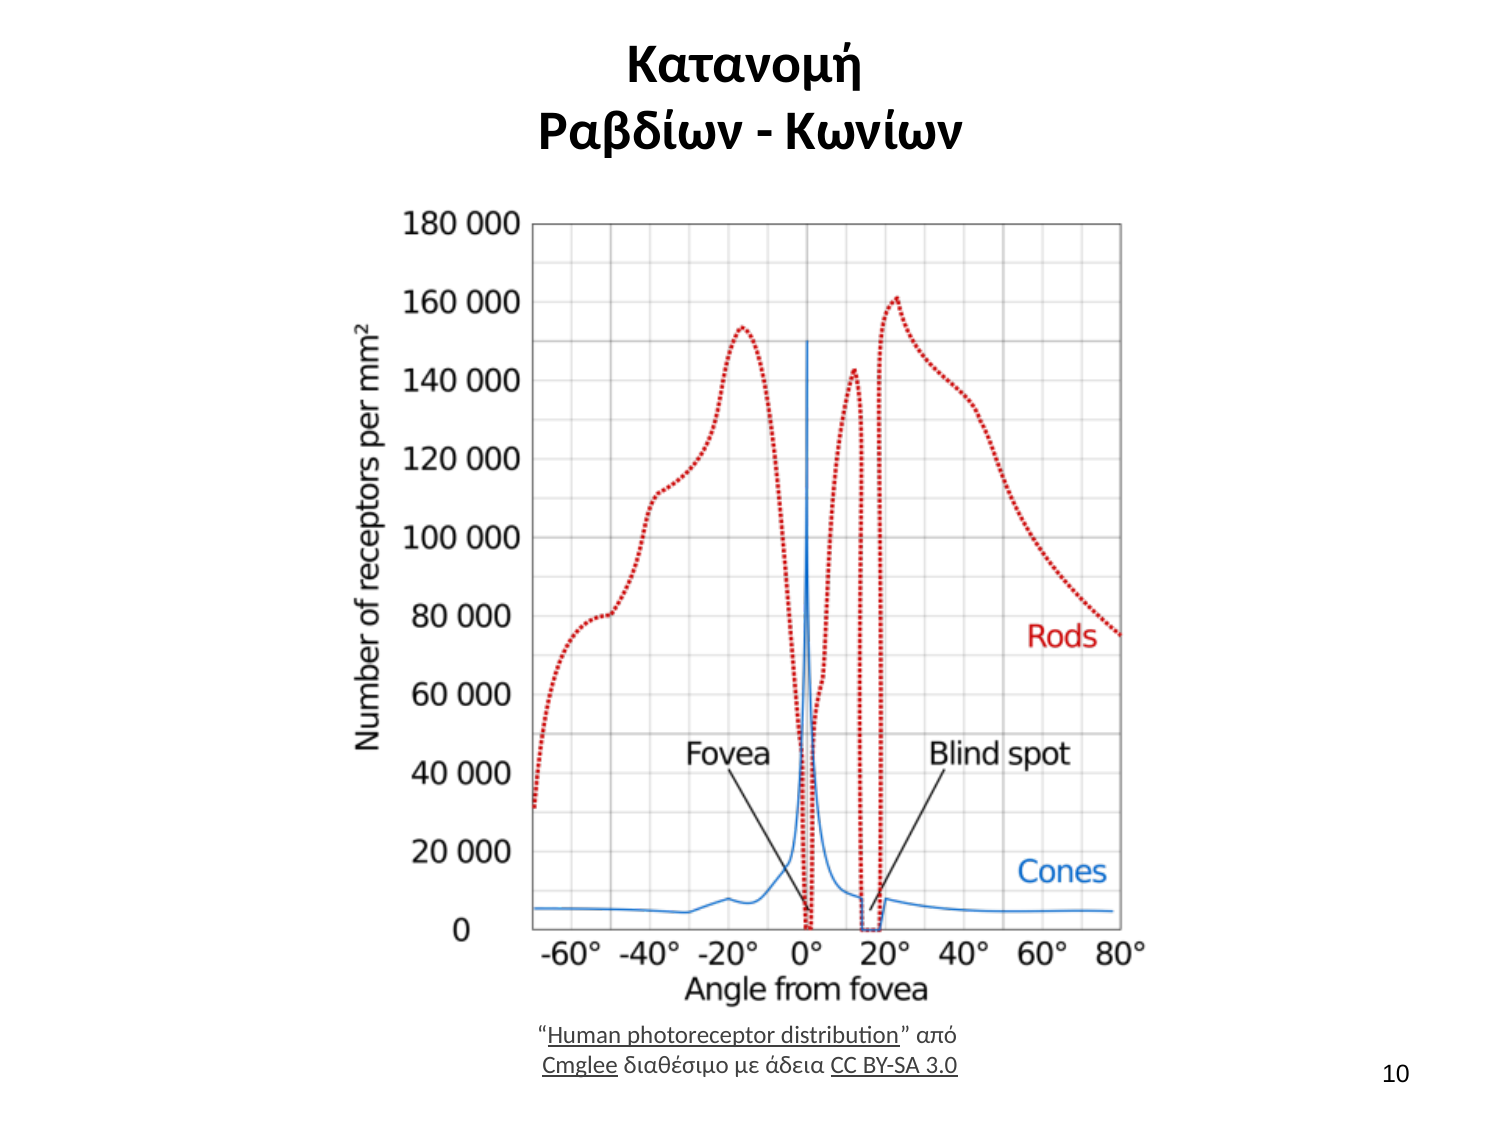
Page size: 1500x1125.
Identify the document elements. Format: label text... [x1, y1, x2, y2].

picture [348, 207, 1152, 1012]
title Κατανομή Ραβδίων - Κωνίων [76, 19, 1427, 169]
slide_number 9 [1074, 1042, 1425, 1103]
text_box “Human photoreceptor distribution” από Cmglee διαθέσιμο με άδεια CC BY-SA 3.0 [496, 1021, 1004, 1086]
